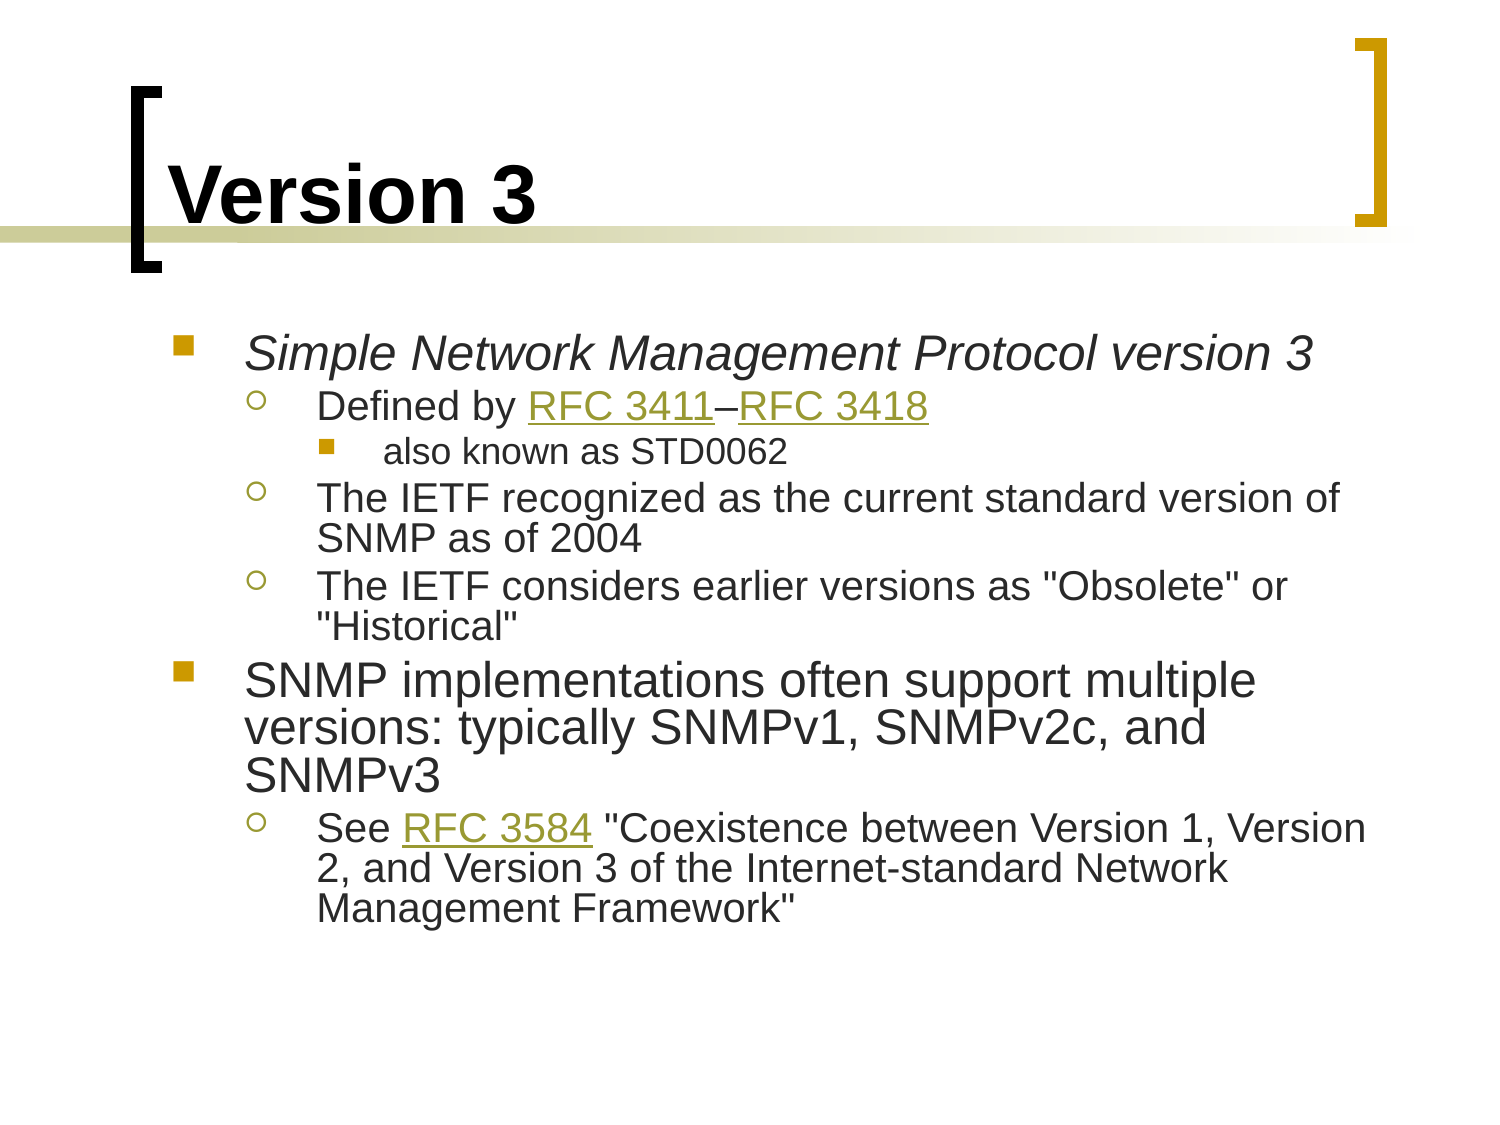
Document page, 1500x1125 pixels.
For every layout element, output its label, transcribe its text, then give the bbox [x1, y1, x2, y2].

list Simple Network Management Protocol version 3 Defined by RFC 3411–RFC 3418 also known as STD0062 The IETF recognized as the current standard version of SNMP as of 2004 The IETF considers earlier versions as "Obsolete" or "Historical" SNMP implementations often support multiple versions: typically SNMPv1, SNMPv2c, and SNMPv3 See RFC 3584 "Coexistence between Version 1, Version 2, and Version 3 of the Internet-standard Network Management Framework" [155, 324, 1413, 1001]
title Version 3 [152, 15, 1328, 248]
